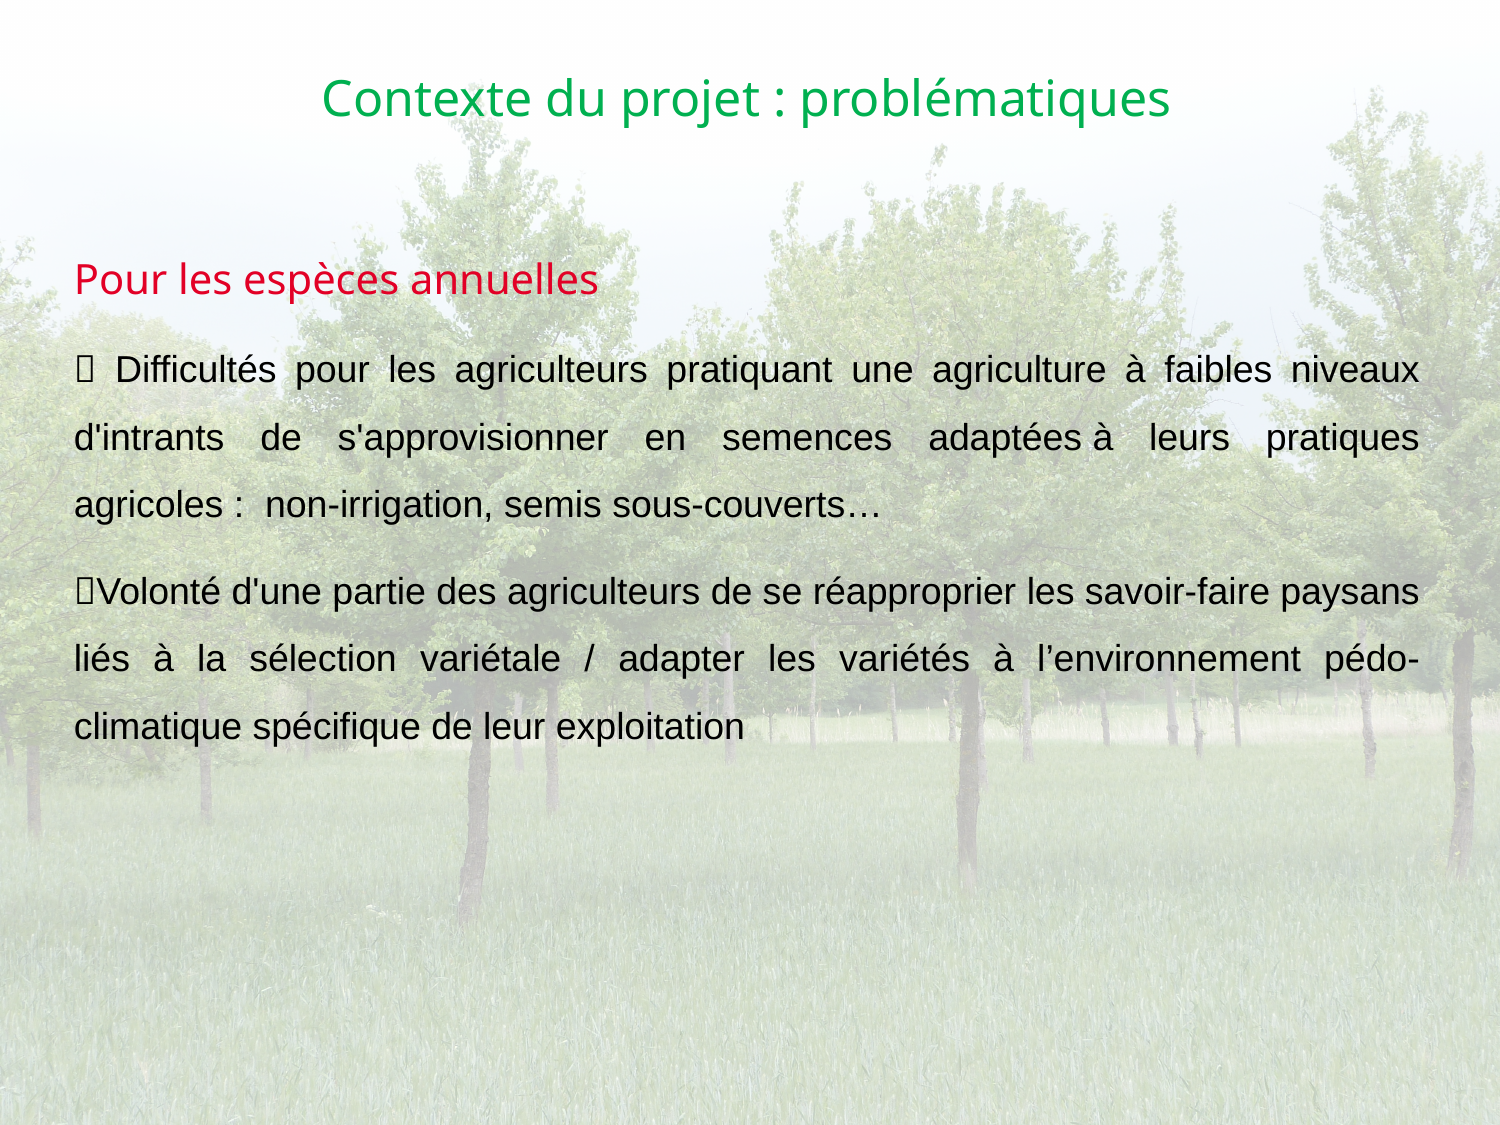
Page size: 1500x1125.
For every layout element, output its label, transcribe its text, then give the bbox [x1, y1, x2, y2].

text_box Contexte du projet : problématiques Pour les espèces annuelles  Difficultés pour les agriculteurs pratiquant une agriculture à faibles niveaux d'intrants de s'approvisionner en semences adaptées à leurs pratiques agricoles : non-irrigation, semis sous-couverts… Volonté d'une partie des agriculteurs de se réapproprier les savoir-faire paysans liés à la sélection variétale / adapter les variétés à l’environnement pédo-climatique spécifique de leur exploitation [59, 58, 1436, 1094]
